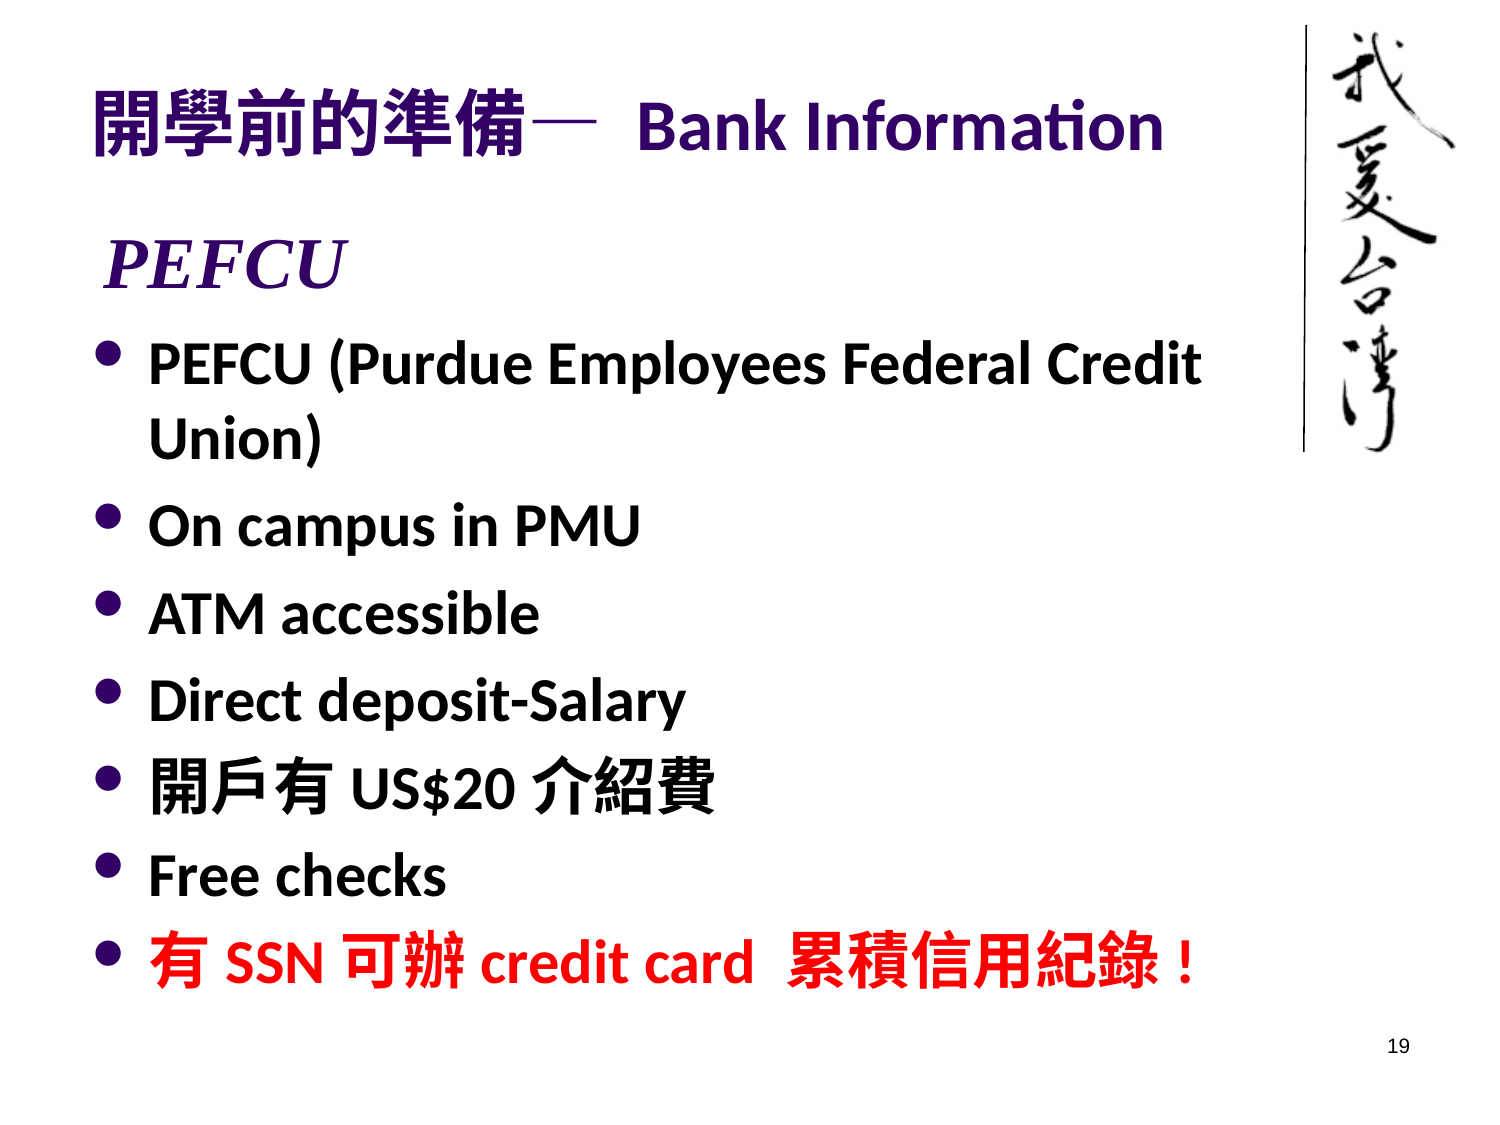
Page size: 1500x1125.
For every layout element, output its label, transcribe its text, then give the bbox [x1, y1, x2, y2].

picture [1324, 23, 1457, 458]
text_box PEFCU [88, 207, 362, 311]
slide_number 19 [1074, 1024, 1426, 1101]
title 開學前的準備— Bank Information [74, 19, 1313, 173]
list PEFCU (Purdue Employees Federal Credit Union) On campus in PMU ATM accessible Direct deposit-Salary 開戶有US$20介紹費 Free checks 有SSN可辦credit card 累積信用紀錄! [76, 314, 1306, 1048]
